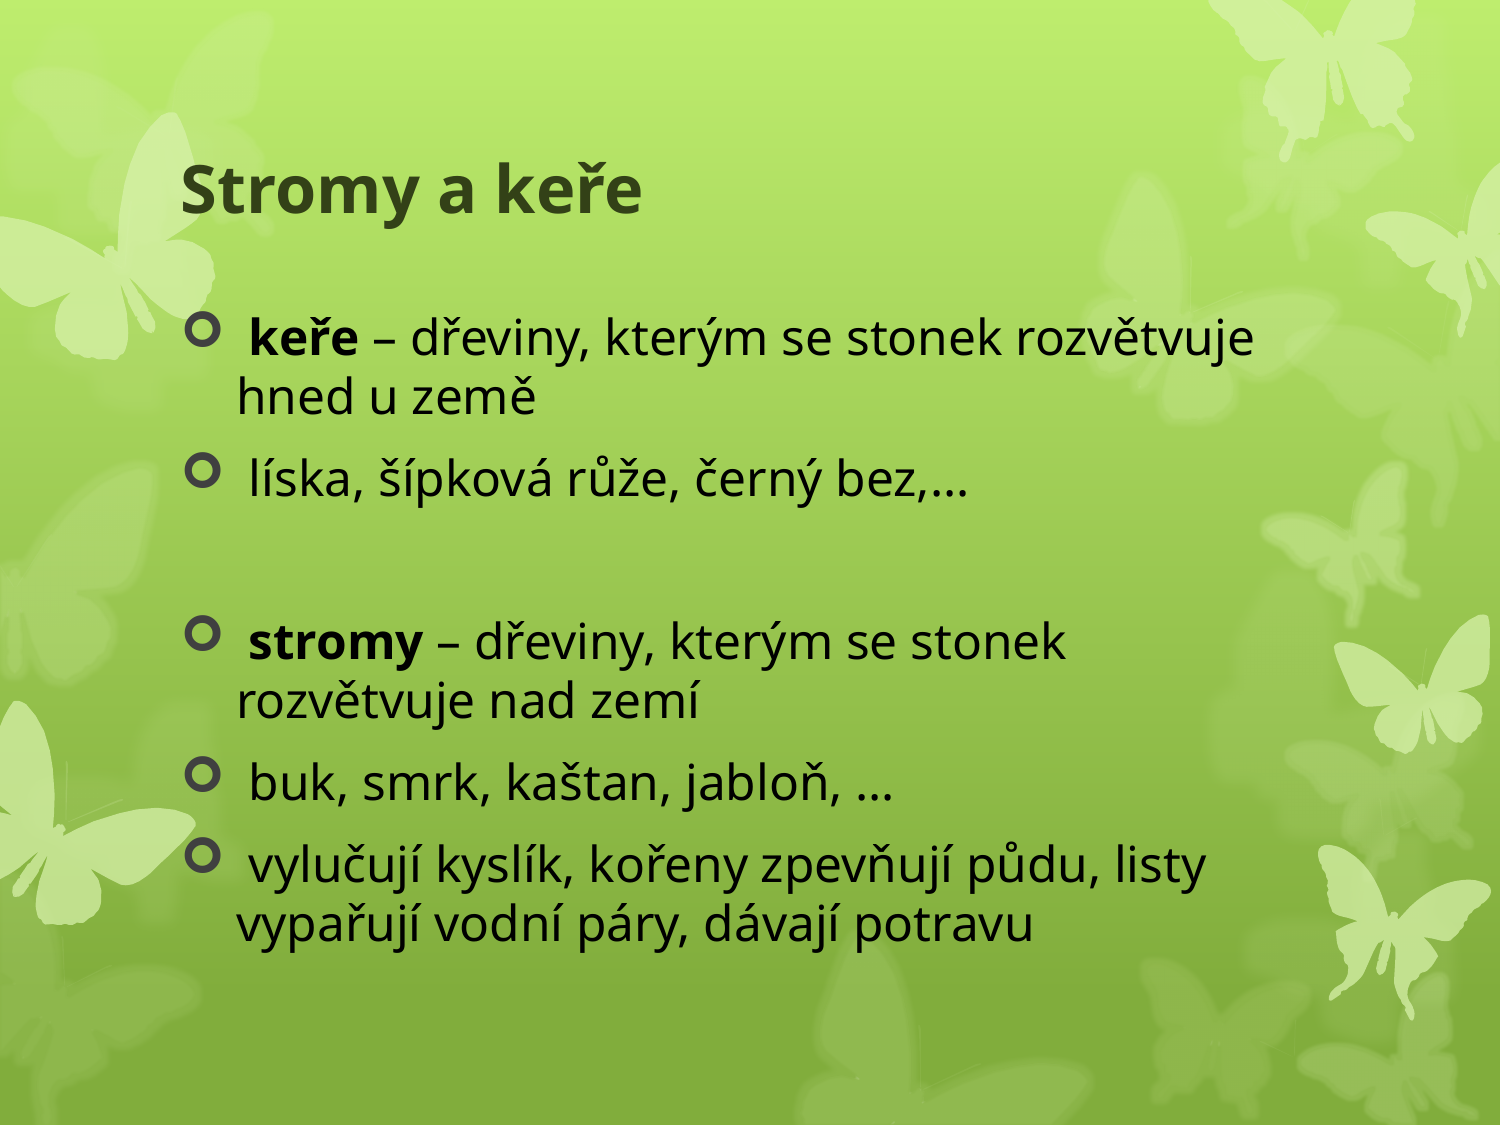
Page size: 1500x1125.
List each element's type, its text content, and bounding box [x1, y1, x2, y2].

list keře – dřeviny, kterým se stonek rozvětvuje hned u země líska, šípková růže, černý bez,… stromy – dřeviny, kterým se stonek rozvětvuje nad zemí buk, smrk, kaštan, jabloň, … vylučují kyslík, kořeny zpevňují půdu, listy vypařují vodní páry, dávají potravu [165, 296, 1335, 962]
title Stromy a keře [165, 110, 1335, 263]
